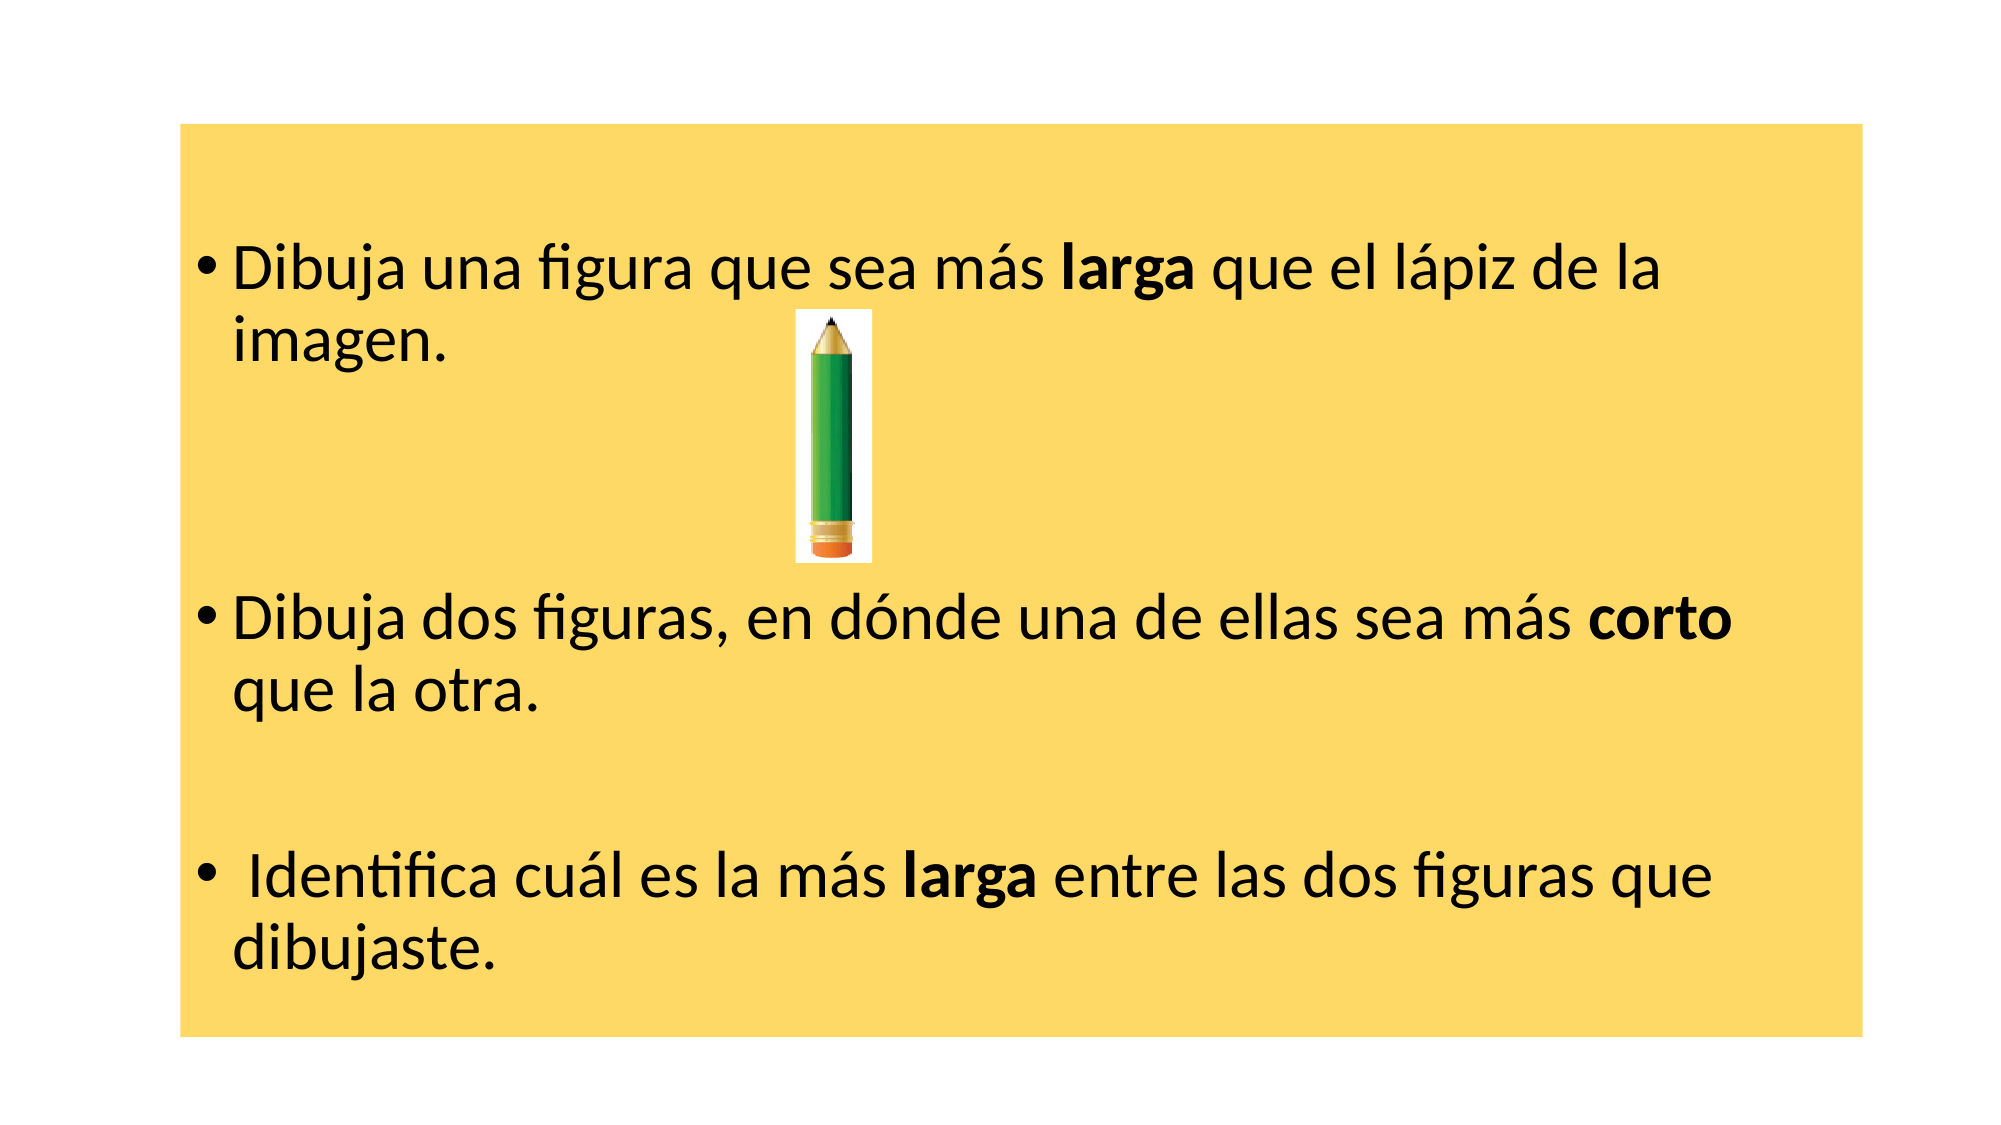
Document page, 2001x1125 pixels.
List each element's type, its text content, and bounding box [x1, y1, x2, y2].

picture [795, 309, 873, 563]
list Dibuja una figura que sea más larga que el lápiz de la imagen. Dibuja dos figuras, en dónde una de ellas sea más corto que la otra. Identifica cuál es la más larga entre las dos figuras que dibujaste. [180, 123, 1863, 1037]
